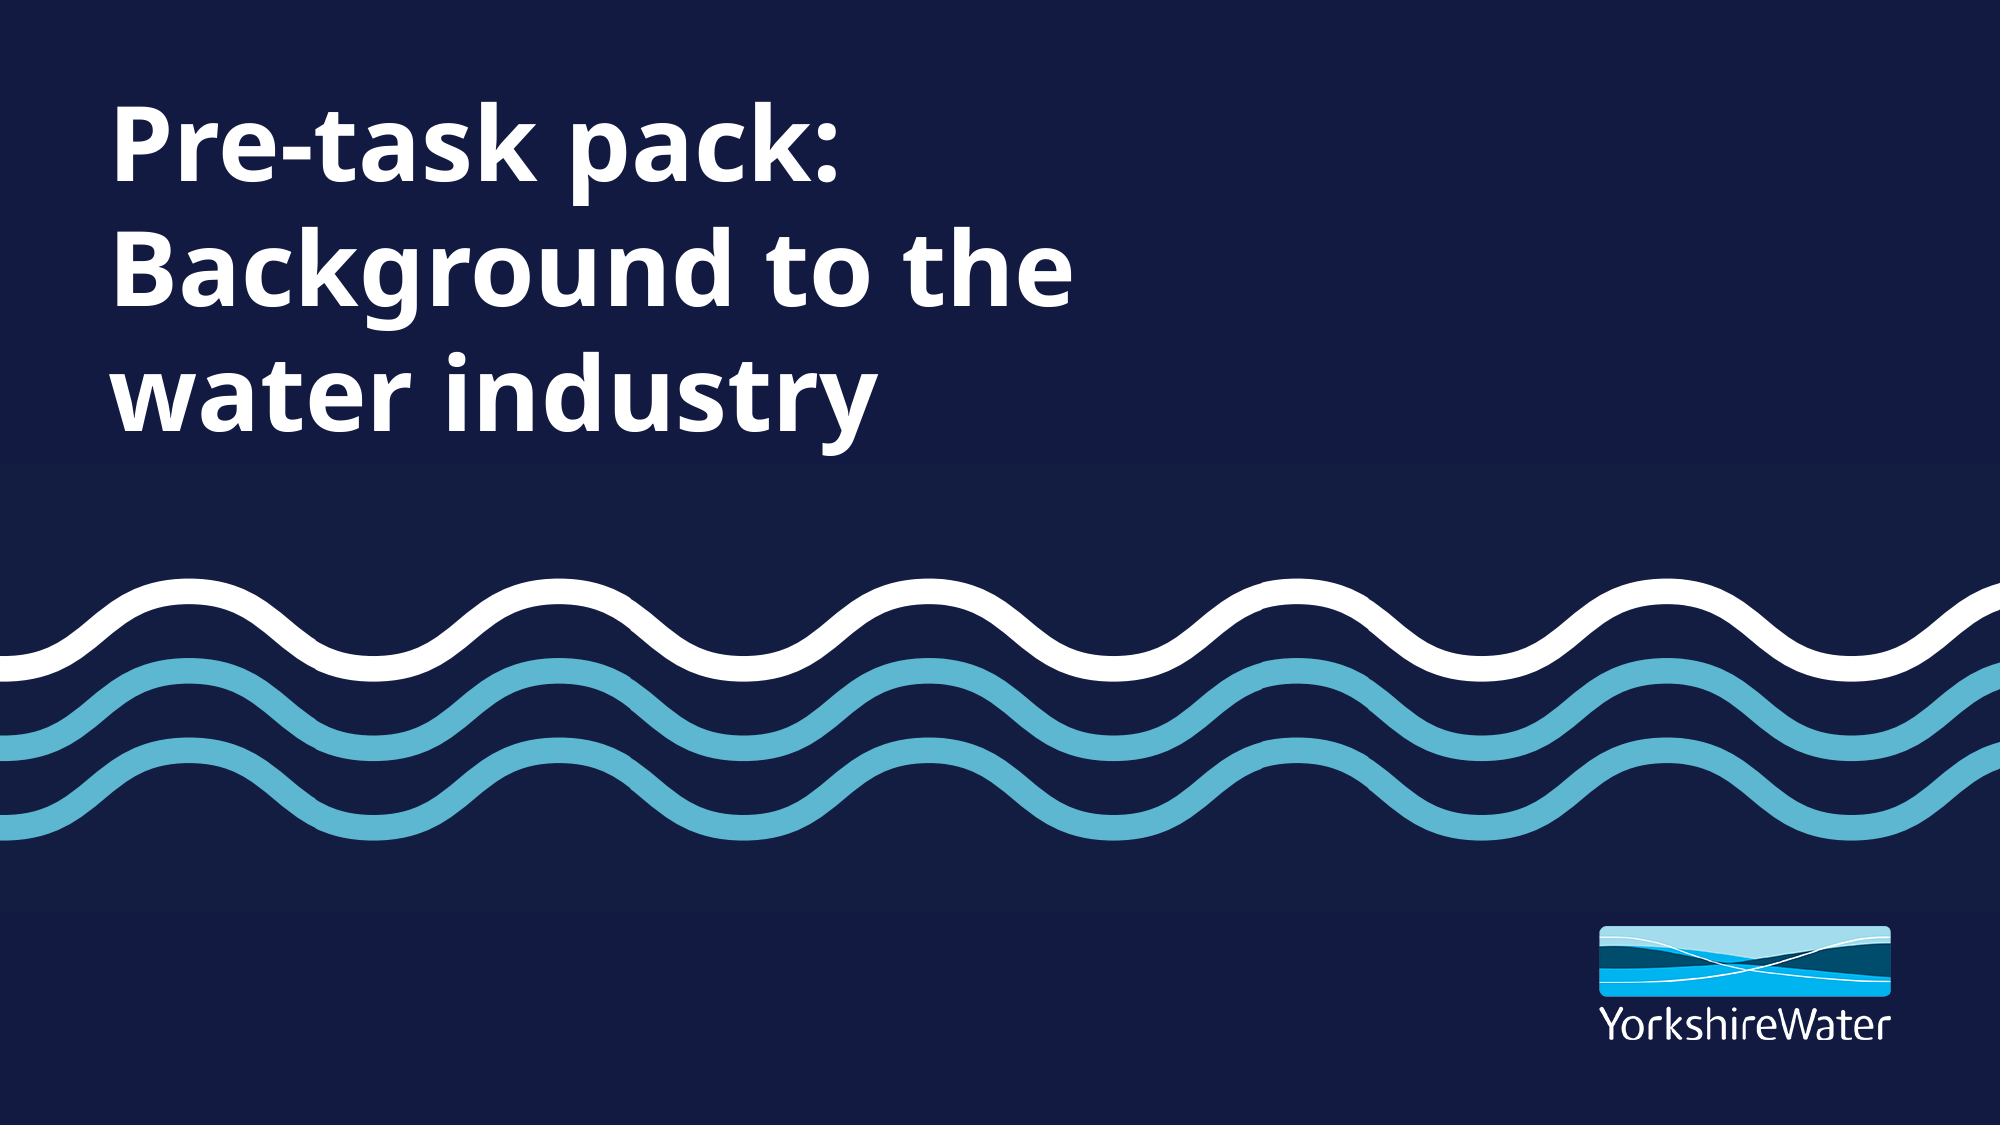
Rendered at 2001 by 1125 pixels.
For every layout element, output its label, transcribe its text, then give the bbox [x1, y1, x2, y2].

picture [1599, 926, 1891, 960]
picture [1599, 993, 1891, 1040]
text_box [0, 464, 2000, 913]
picture [1779, 957, 1795, 962]
text_box Pre-task pack: Background to the water industry [93, 70, 1384, 460]
